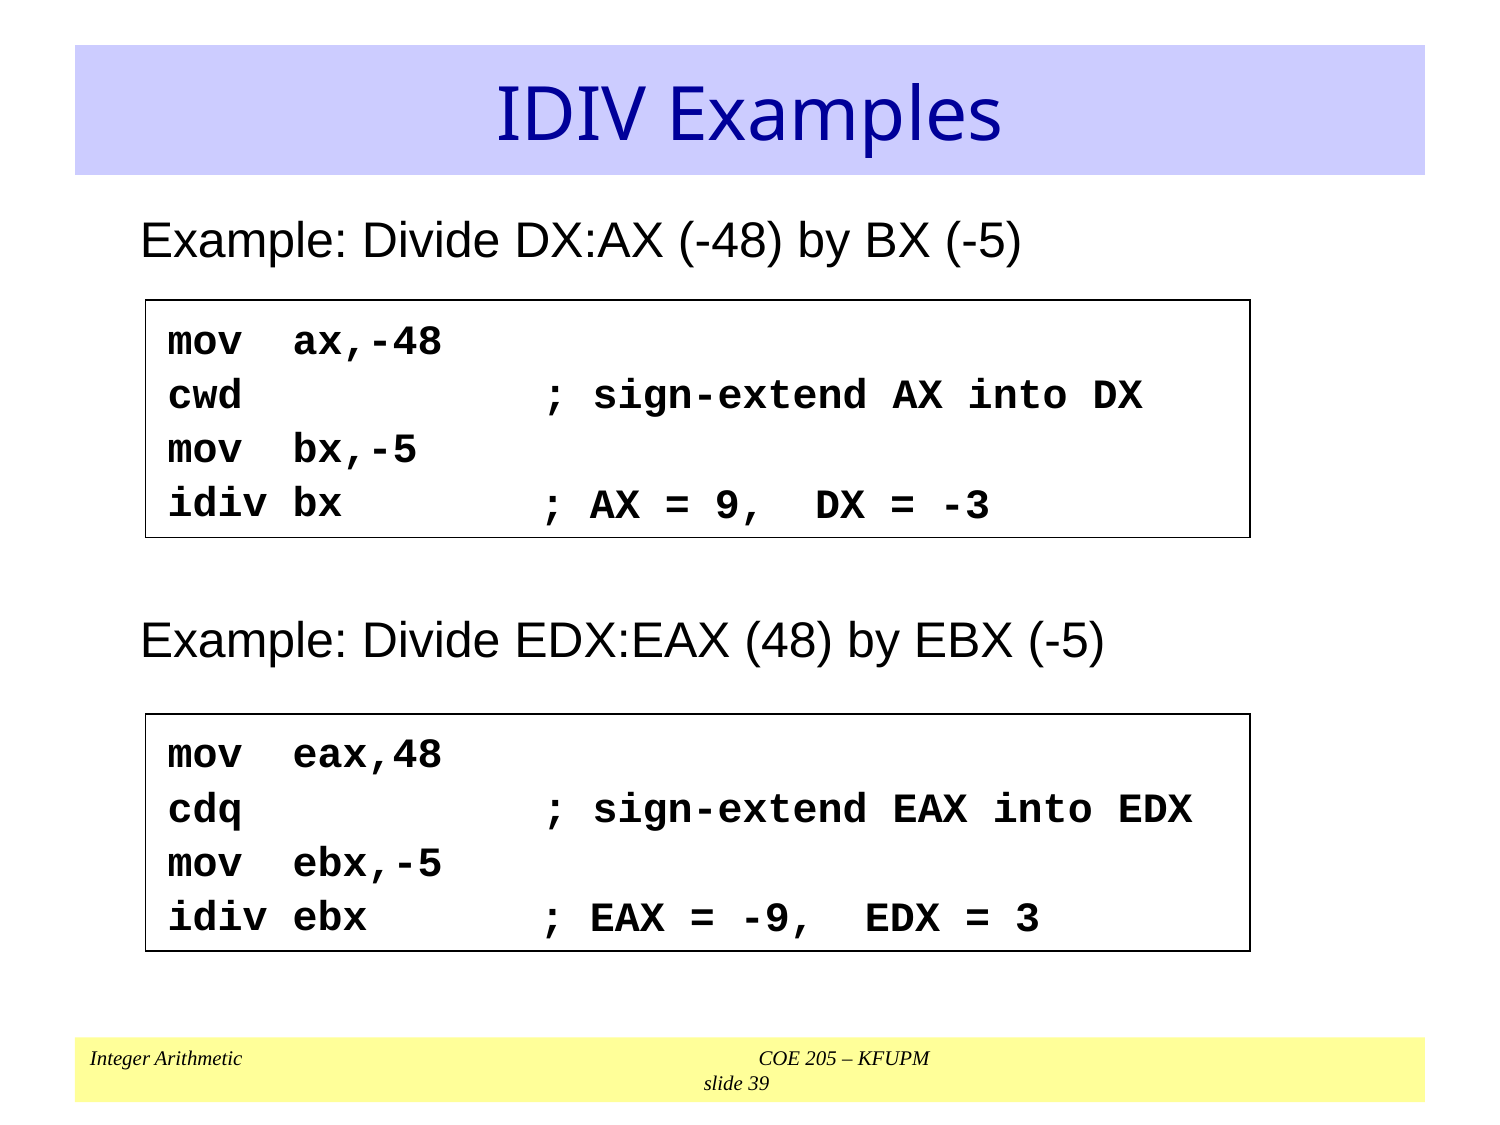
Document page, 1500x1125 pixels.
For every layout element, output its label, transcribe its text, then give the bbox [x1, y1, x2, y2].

text_box ; EAX = -9, EDX = 3 [524, 882, 1125, 948]
text_box mov eax,48 cdq ; sign-extend EAX into EDX mov ebx,-5 idiv ebx [145, 713, 1250, 952]
text_box ; AX = 9, DX = -3 [525, 469, 1005, 534]
text_box Example: Divide DX:AX (-48) by BX (-5) [124, 199, 1325, 288]
title IDIV Examples [74, 44, 1426, 176]
text_box mov ax,-48 cwd ; sign-extend AX into DX mov bx,-5 idiv bx [145, 299, 1250, 538]
text_box Example: Divide EDX:EAX (48) by EBX (-5) [124, 599, 1325, 688]
